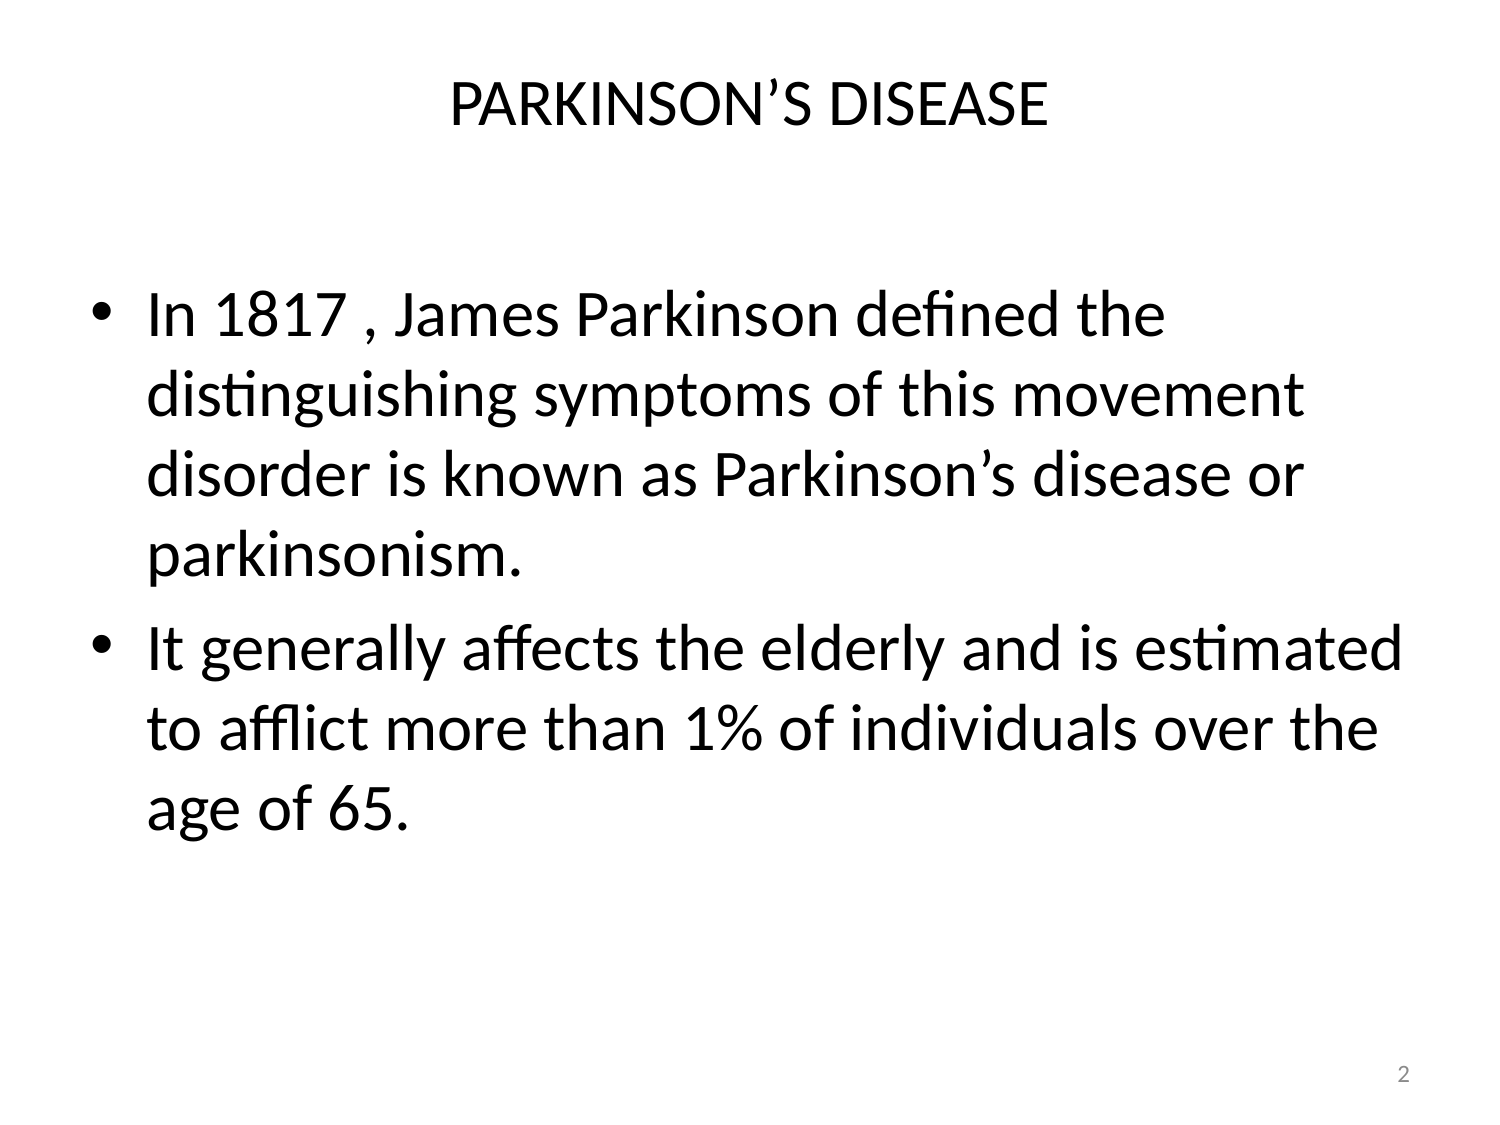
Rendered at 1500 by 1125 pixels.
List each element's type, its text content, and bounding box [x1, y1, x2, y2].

title PARKINSON’S DISEASE [75, 45, 1425, 233]
list In 1817 , James Parkinson defined the distinguishing symptoms of this movement disorder is known as Parkinson’s disease or parkinsonism. It generally affects the elderly and is estimated to afflict more than 1% of individuals over the age of 65. [75, 262, 1425, 1005]
slide_number 2 [1074, 1042, 1425, 1103]
